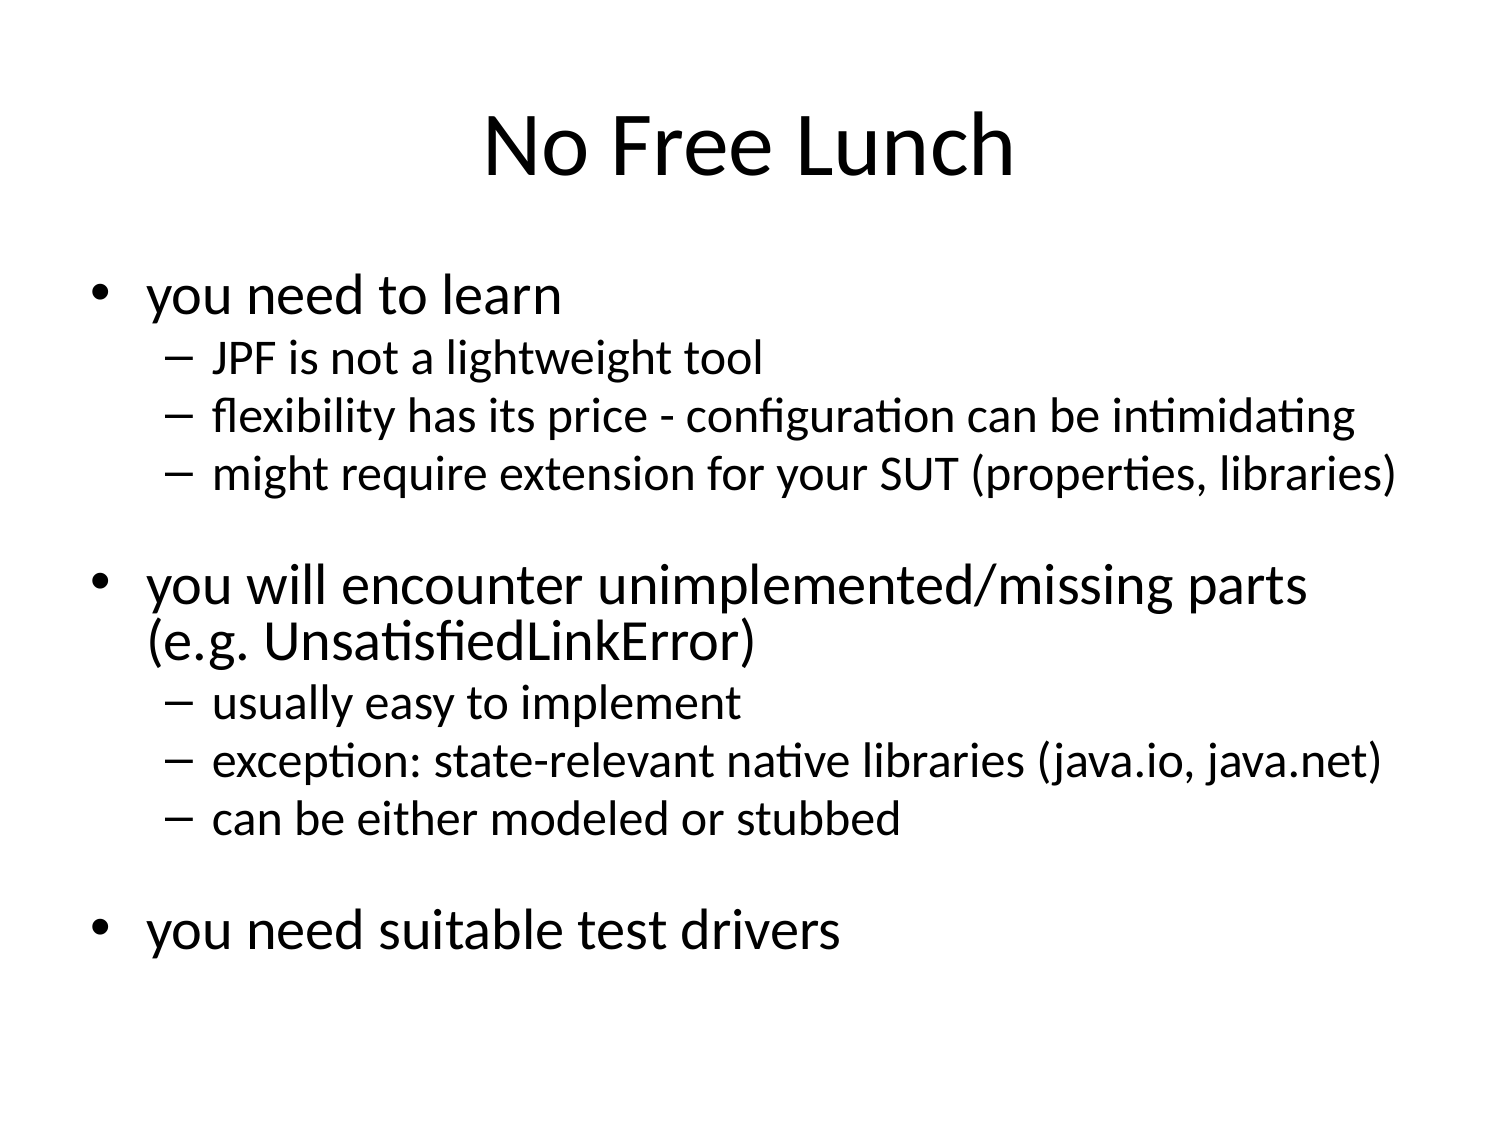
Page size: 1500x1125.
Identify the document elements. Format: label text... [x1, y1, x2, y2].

list you need to learn JPF is not a lightweight tool flexibility has its price - configuration can be intimidating might require extension for your SUT (properties, libraries) you will encounter unimplemented/missing parts (e.g. UnsatisfiedLinkError) usually easy to implement exception: state-relevant native libraries (java.io, java.net) can be either modeled or stubbed you need suitable test drivers [75, 262, 1425, 1005]
title No Free Lunch [75, 45, 1425, 233]
